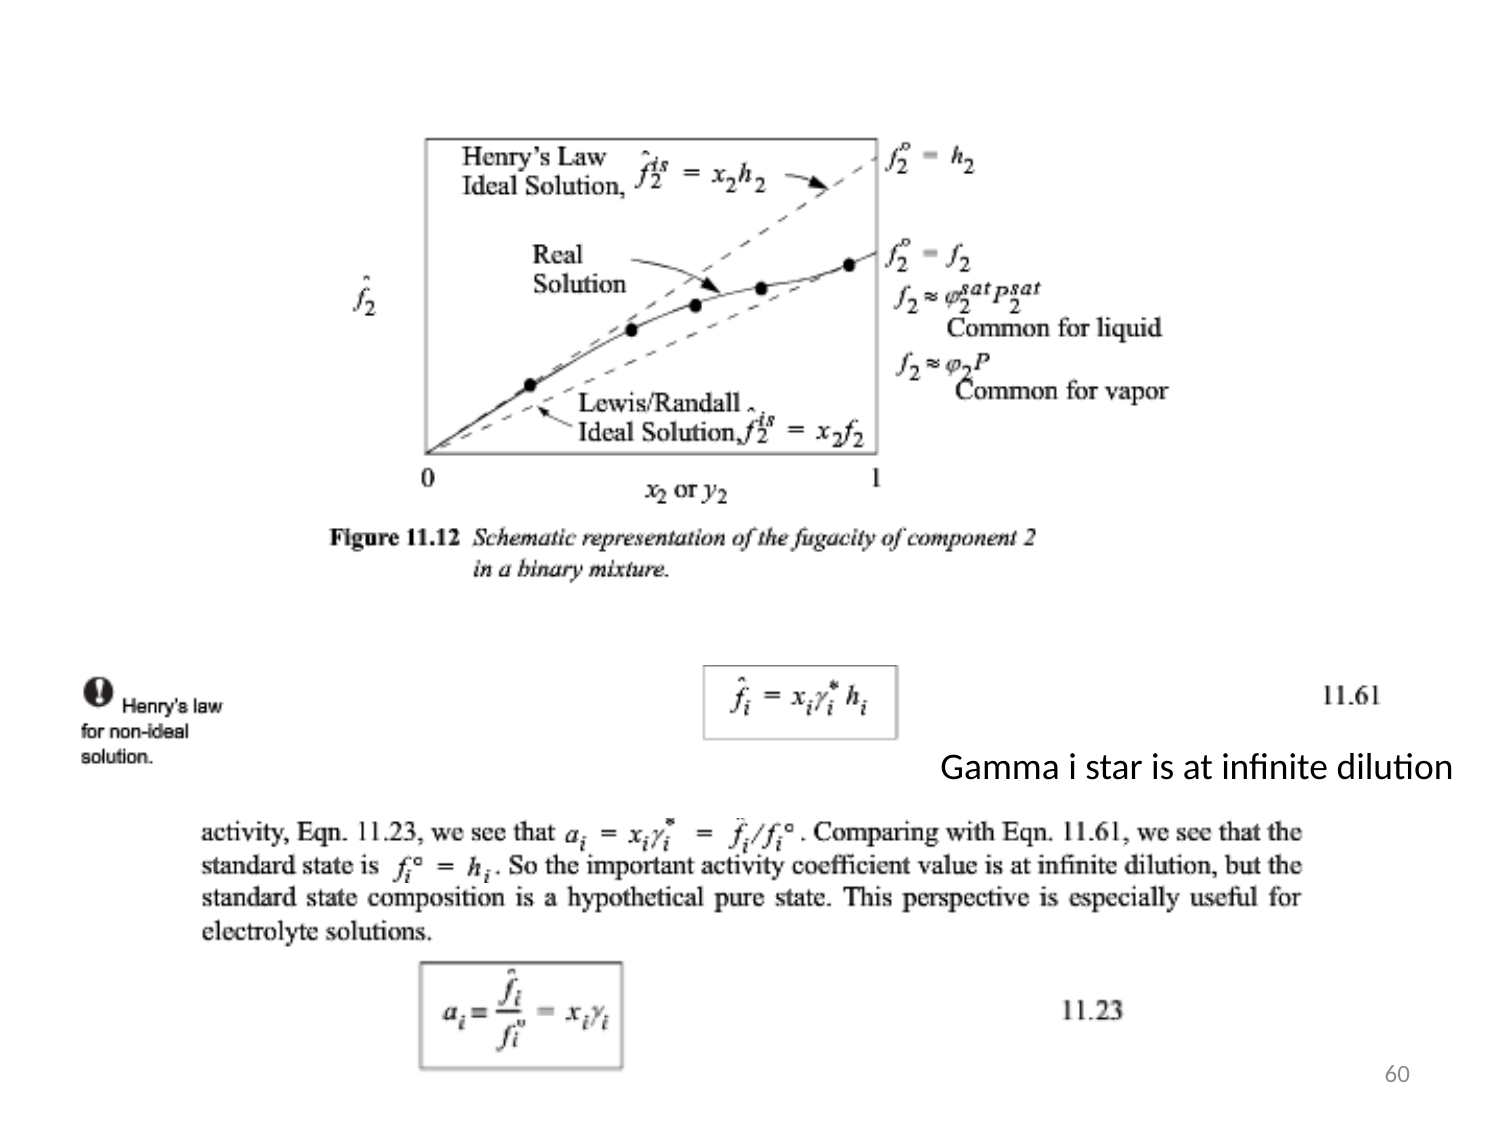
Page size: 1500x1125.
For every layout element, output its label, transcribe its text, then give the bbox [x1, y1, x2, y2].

text_box Gamma i star is at infinite dilution [925, 735, 1470, 795]
picture [80, 665, 1381, 766]
picture [411, 948, 1144, 1091]
picture [316, 123, 1182, 598]
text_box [189, 817, 1311, 949]
slide_number 60 [1074, 1042, 1425, 1103]
